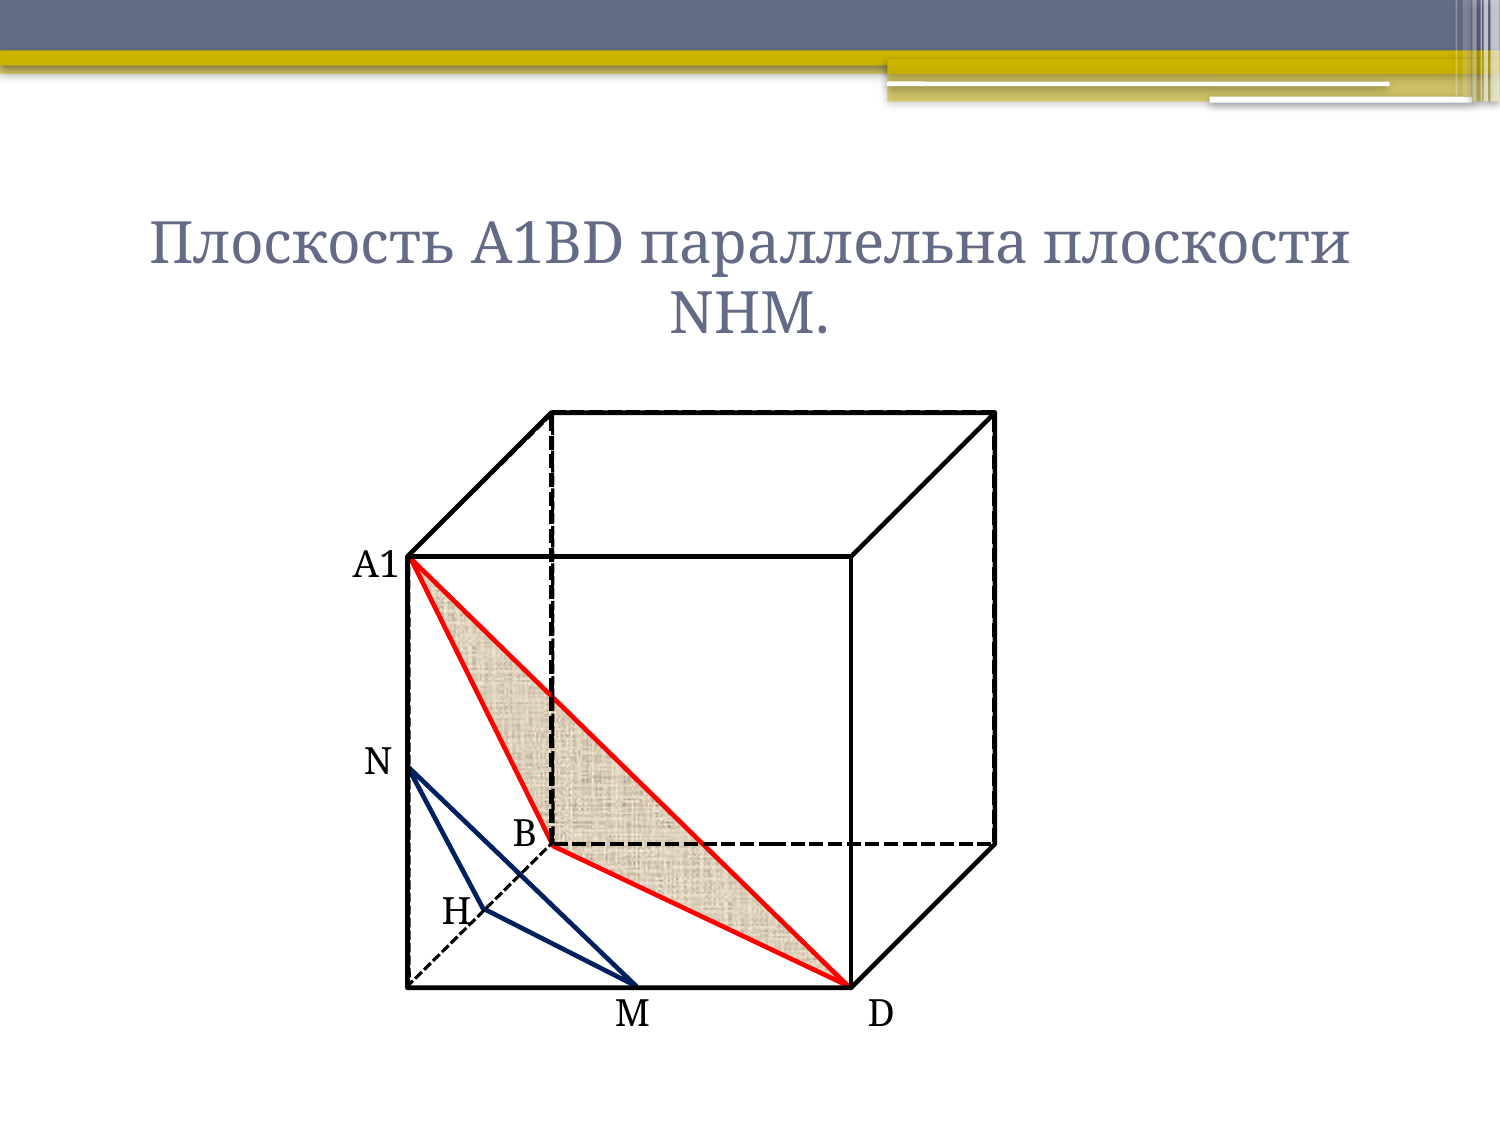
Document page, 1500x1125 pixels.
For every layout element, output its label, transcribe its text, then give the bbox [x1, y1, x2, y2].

text_box D [852, 997, 910, 1042]
title Плоскость А1ВD параллельна плоскости NНМ. [75, 187, 1425, 363]
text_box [228, 412, 996, 988]
list [75, 368, 1425, 1079]
text_box М [600, 997, 665, 1042]
